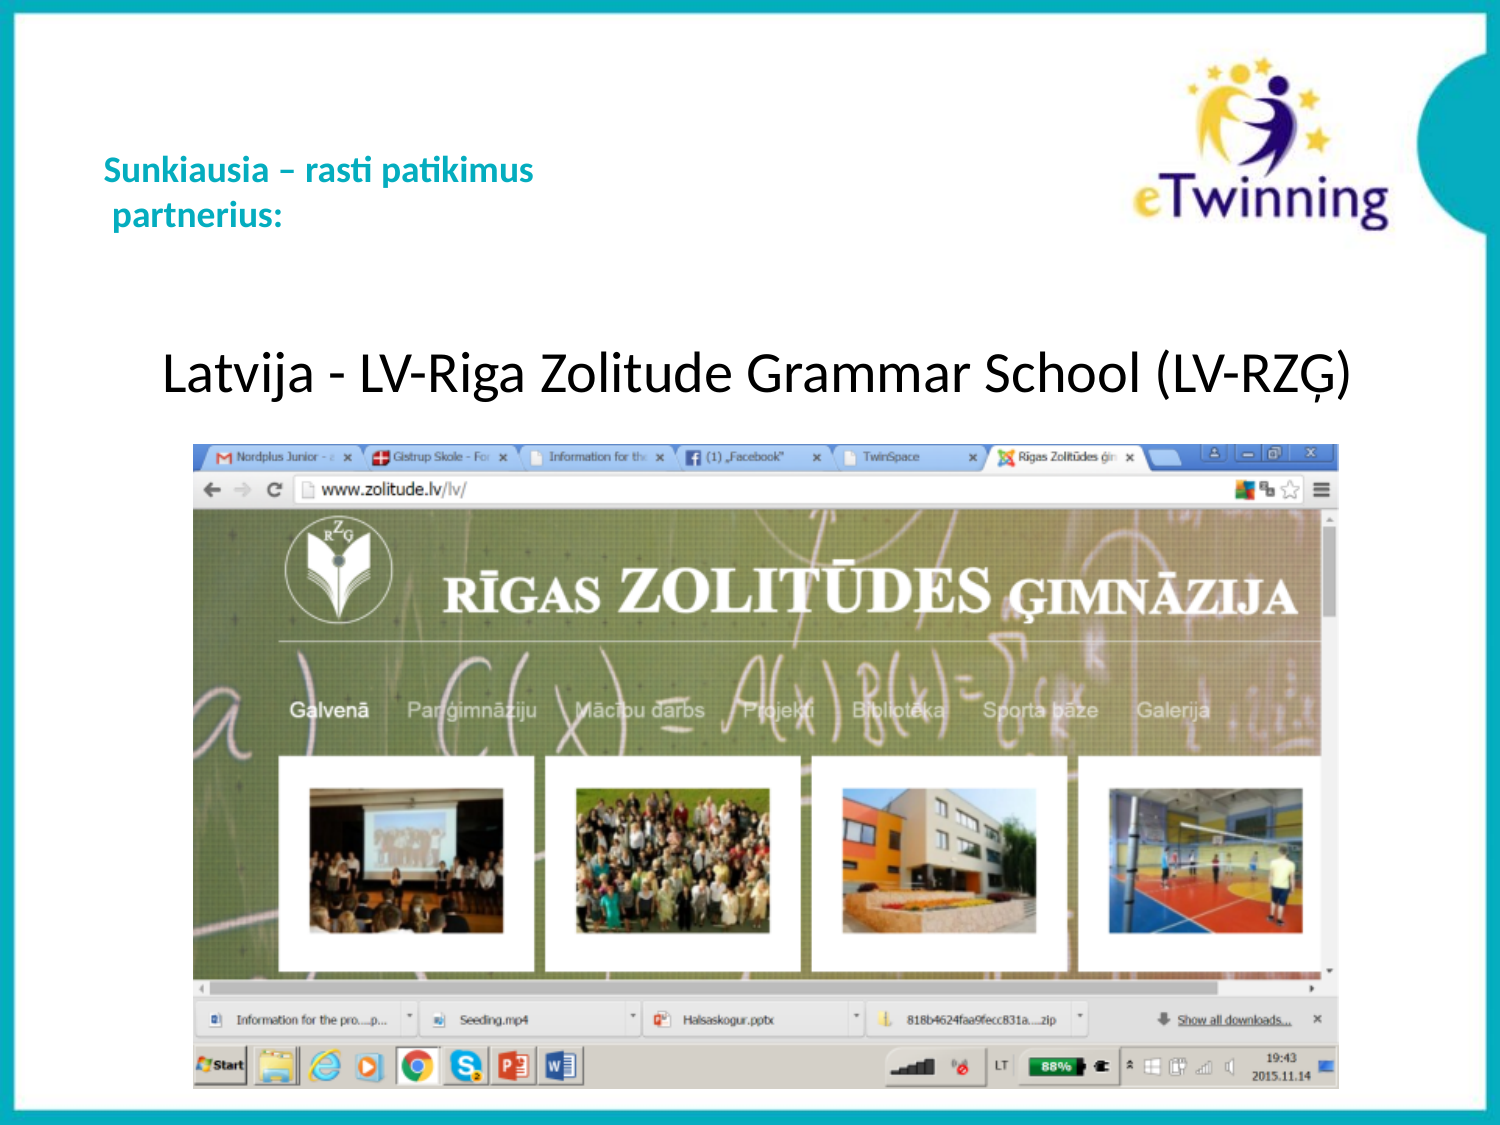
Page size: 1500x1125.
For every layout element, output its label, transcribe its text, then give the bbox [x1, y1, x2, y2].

list Latvija - LV-Riga Zolitude Grammar School (LV-RZĢ) [147, 326, 1483, 946]
title Sunkiausia – rasti patikimus partnerius: [88, 137, 1444, 243]
picture [0, 0, 1500, 1125]
